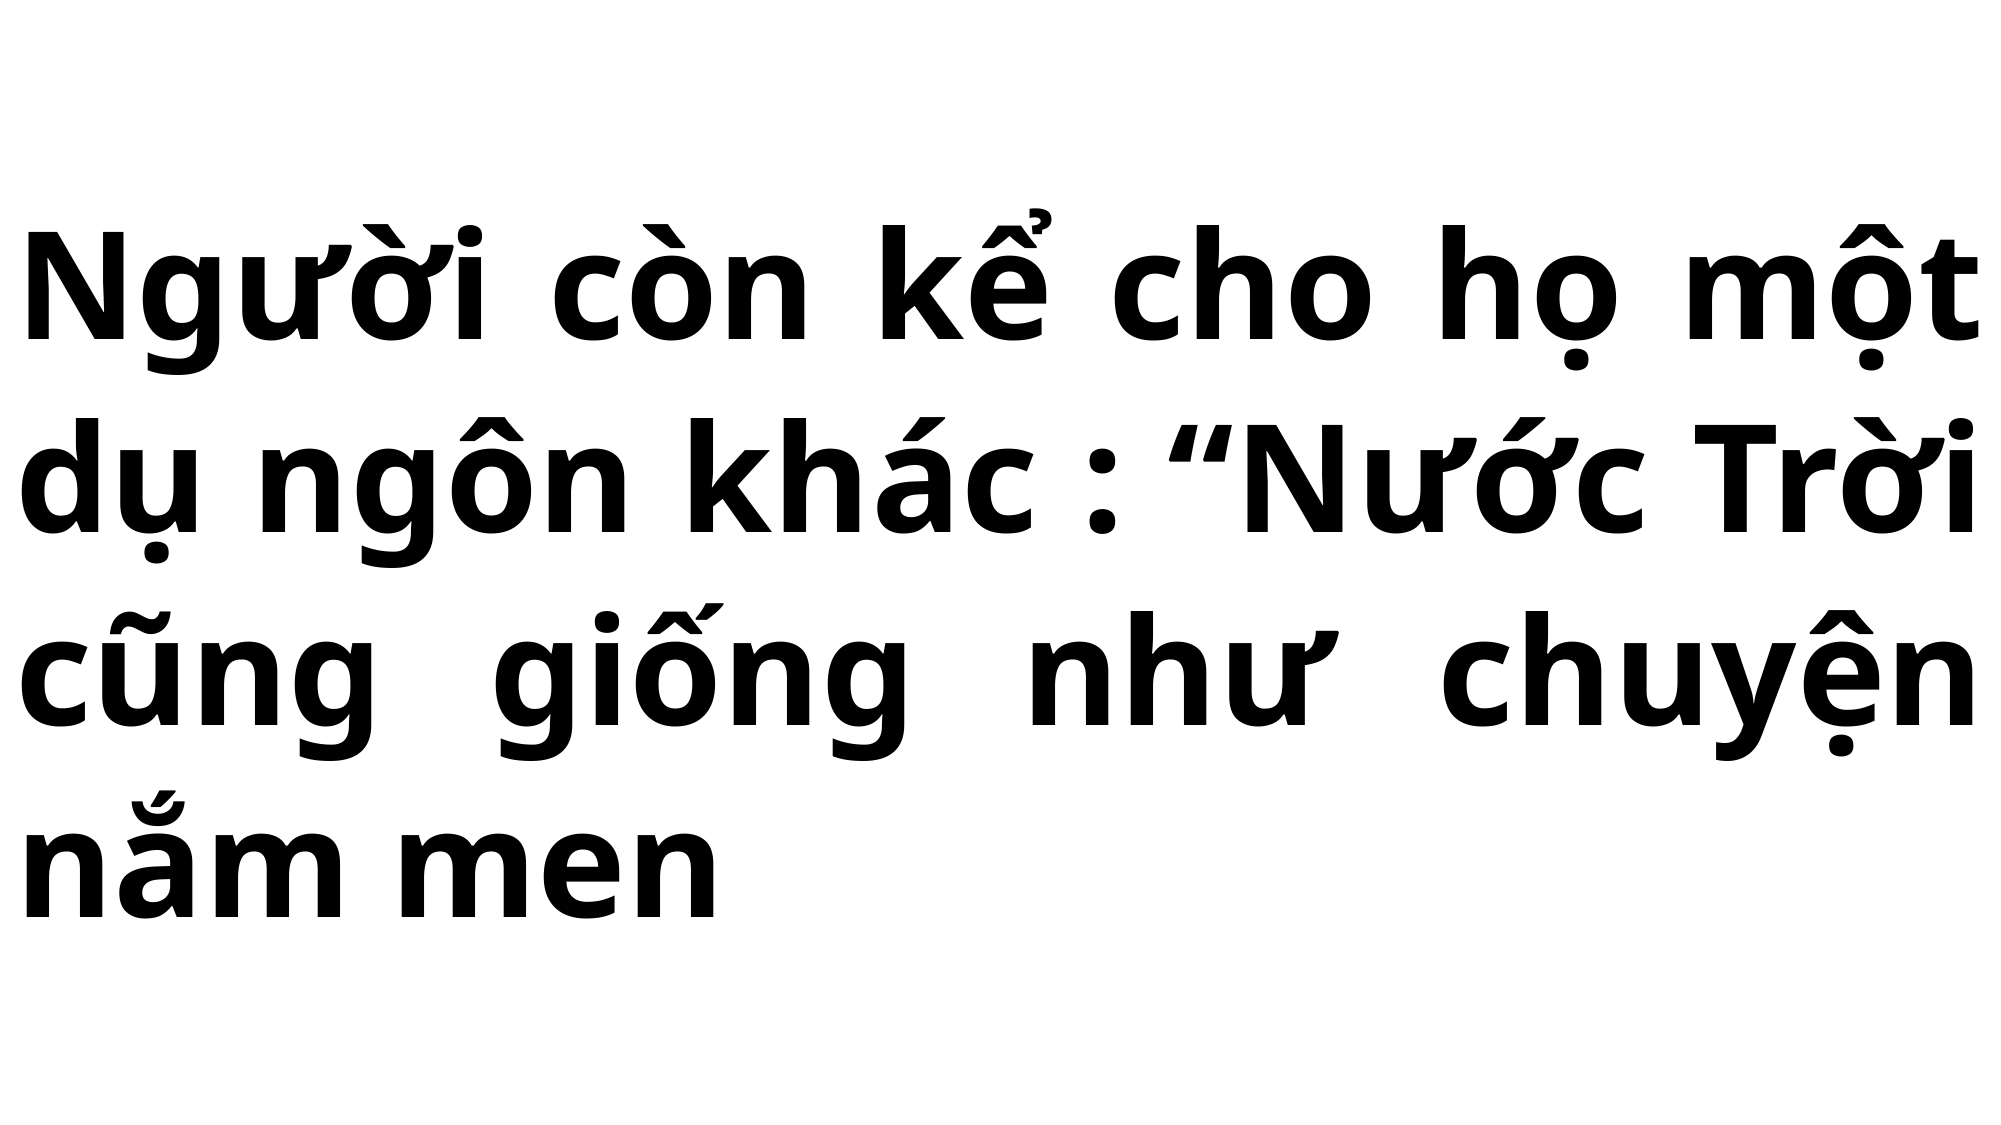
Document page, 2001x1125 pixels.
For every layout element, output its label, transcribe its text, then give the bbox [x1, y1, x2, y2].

title Người còn kể cho họ một dụ ngôn khác : “Nước Trời cũng giống như chuyện nắm men [0, 0, 2000, 1125]
